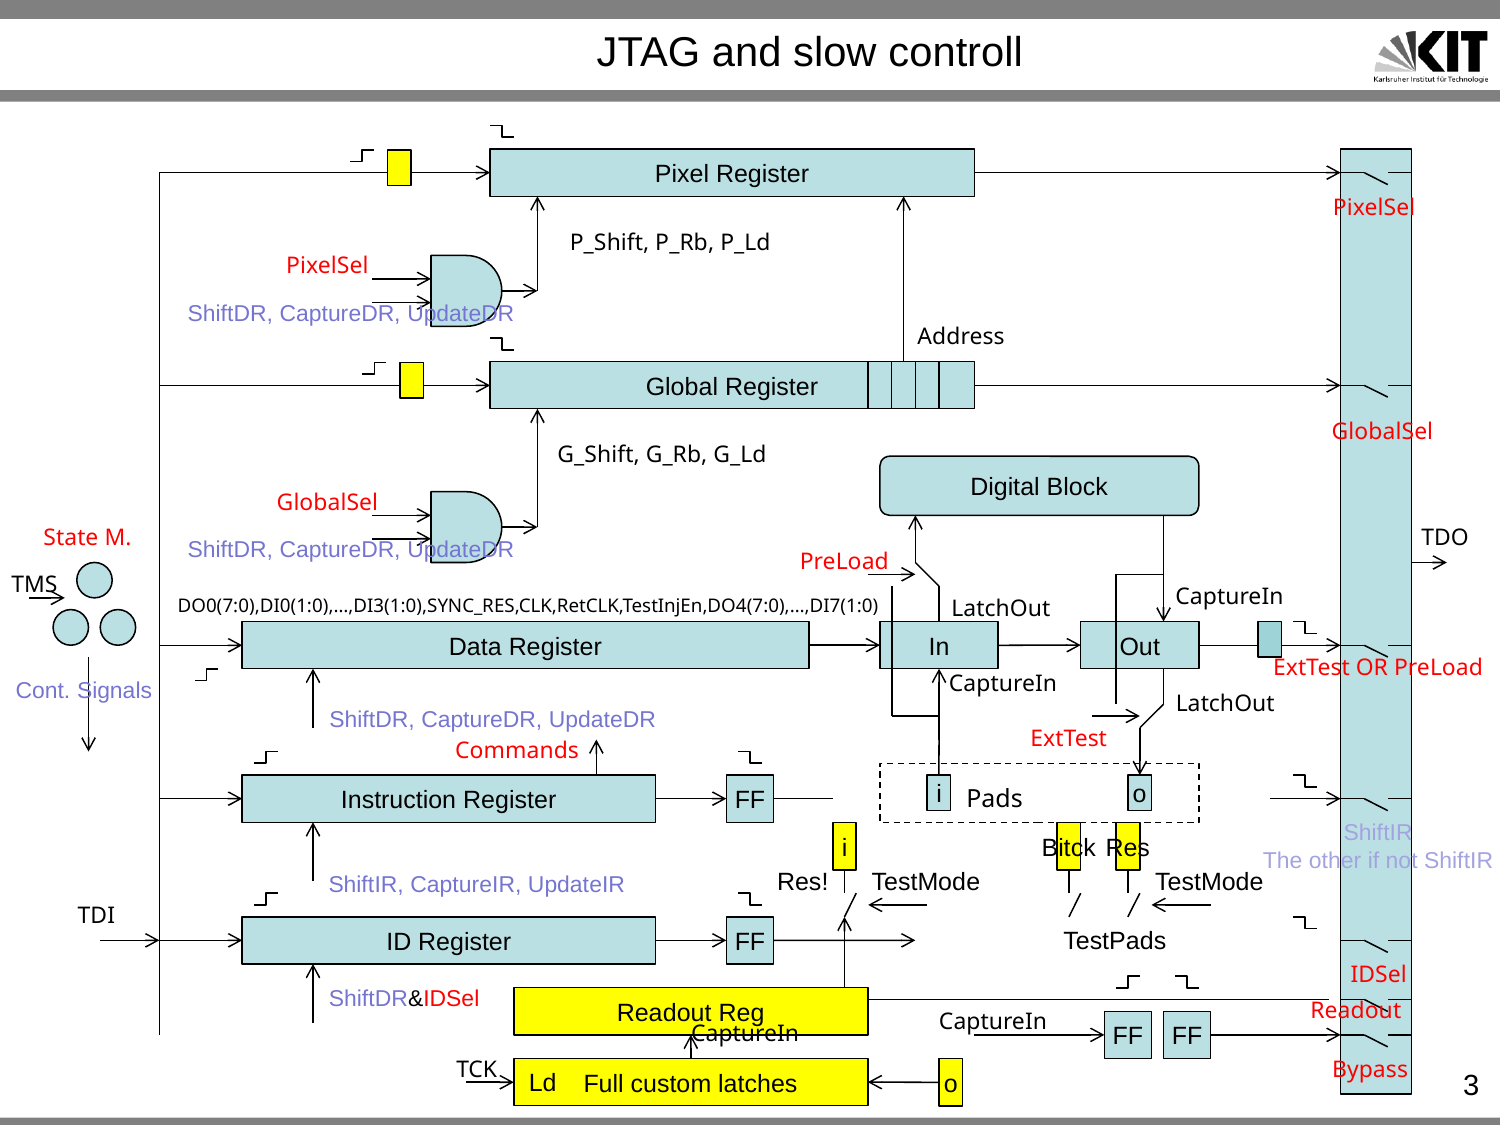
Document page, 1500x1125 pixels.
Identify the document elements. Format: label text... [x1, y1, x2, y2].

text_box Instruction Register [242, 774, 656, 823]
text_box Res! [762, 857, 844, 903]
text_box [1068, 892, 1081, 918]
text_box [868, 361, 891, 409]
text_box [53, 609, 89, 646]
text_box [891, 361, 915, 409]
text_box ShiftIR, CaptureIR, UpdateIR [313, 861, 641, 905]
text_box [879, 763, 1199, 823]
text_box CaptureIn [1168, 574, 1299, 617]
text_box ShiftDR, CaptureDR, UpdateDR [172, 527, 530, 570]
text_box Readout [1295, 987, 1364, 1030]
text_box Data Register [242, 624, 809, 669]
text_box TestMode [856, 857, 996, 903]
text_box Address [909, 314, 1020, 357]
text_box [1293, 621, 1318, 634]
text_box DO0(7:0),DI0(1:0),…,DI3(1:0),SYNC_RES,CLK,RetCLK,TestInjEn,DO4(7:0),…,DI7(1:0) [163, 586, 862, 624]
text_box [1092, 550, 1164, 776]
text_box Digital Block [879, 456, 1199, 516]
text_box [1115, 975, 1141, 988]
text_box [1340, 452, 1412, 645]
picture [1374, 31, 1488, 83]
text_box Cont. Signals [93, 668, 155, 711]
text_box G_Shift, G_Rb, G_Ld [542, 432, 782, 475]
text_box [1340, 1090, 1412, 1094]
text_box [387, 180, 412, 186]
text_box Full custom latches [513, 1058, 868, 1106]
text_box LatchOut [1168, 680, 1290, 723]
text_box Global Register [490, 361, 868, 409]
text_box Ld [513, 1058, 572, 1104]
text_box CaptureIn [924, 1007, 1062, 1042]
text_box [76, 562, 113, 598]
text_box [738, 892, 762, 906]
text_box CaptureIn [944, 661, 1072, 704]
text_box [1340, 881, 1412, 952]
text_box [1257, 621, 1282, 644]
text_box [1340, 227, 1412, 408]
text_box [100, 609, 136, 646]
text_box ShiftDR&IDSel [318, 976, 495, 1019]
text_box ExtTest OR PreLoad [1387, 645, 1499, 688]
text_box FF [726, 774, 774, 823]
text_box GlobalSel [1316, 408, 1449, 452]
text_box PreLoad [785, 538, 862, 581]
text_box o [939, 1058, 963, 1106]
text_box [1174, 975, 1200, 988]
text_box Readout Reg [513, 987, 868, 1035]
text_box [489, 337, 514, 351]
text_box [1127, 892, 1141, 918]
text_box Out [1080, 621, 1087, 669]
text_box GlobalSel [261, 479, 394, 522]
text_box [1369, 615, 1383, 687]
text_box Commands [440, 727, 594, 771]
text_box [867, 515, 940, 740]
text_box i [832, 822, 857, 870]
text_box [1369, 910, 1383, 969]
text_box [399, 362, 424, 384]
text_box [430, 255, 502, 290]
text_box Bitck [1057, 822, 1081, 870]
text_box [430, 491, 502, 527]
text_box FF [726, 916, 774, 964]
text_box Res [1116, 822, 1140, 870]
text_box State M. [28, 515, 147, 558]
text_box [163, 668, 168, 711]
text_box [1369, 1049, 1383, 1077]
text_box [362, 362, 387, 375]
text_box CaptureIn [676, 1011, 814, 1054]
text_box ShiftDR, CaptureDR, UpdateDR [314, 696, 671, 740]
text_box PixelSel [1318, 184, 1431, 227]
text_box [399, 393, 424, 398]
text_box [1340, 688, 1412, 810]
text_box FF [1104, 1011, 1152, 1059]
text_box IDSel [1387, 952, 1422, 995]
text_box TestMode [1140, 857, 1279, 903]
text_box [1340, 148, 1364, 172]
text_box Pixel Register [490, 148, 975, 197]
text_box [387, 149, 412, 171]
text_box TDO [1406, 515, 1484, 558]
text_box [349, 149, 374, 162]
text_box TDI [62, 893, 130, 936]
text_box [844, 892, 857, 918]
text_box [1369, 355, 1383, 427]
text_box TMS [0, 562, 73, 605]
text_box Global Register [939, 361, 975, 409]
text_box [915, 361, 939, 409]
text_box In [944, 629, 999, 661]
text_box [1388, 1030, 1412, 1046]
text_box IDSel [1335, 952, 1364, 987]
text_box ExtTest OR PreLoad [1258, 645, 1364, 688]
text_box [253, 751, 278, 764]
text_box Bypass [1317, 1046, 1423, 1090]
text_box ShiftDR, CaptureDR, UpdateDR [172, 290, 530, 334]
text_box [1293, 916, 1318, 929]
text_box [1369, 969, 1383, 1042]
text_box 3 [1423, 1058, 1495, 1094]
text_box [1340, 173, 1364, 184]
text_box [1387, 148, 1412, 184]
text_box ShiftIR The other if not ShiftIR [1248, 810, 1500, 881]
text_box P_Shift, P_Rb, P_Ld [554, 220, 786, 263]
text_box TestPads [1048, 916, 1182, 962]
title JTAG and slow controll [194, 21, 1425, 79]
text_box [1369, 142, 1383, 215]
text_box TCK [441, 1046, 513, 1090]
text_box Cont. Signals [0, 668, 84, 711]
text_box [1340, 1030, 1363, 1034]
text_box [194, 668, 219, 681]
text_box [253, 892, 278, 906]
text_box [1369, 768, 1383, 841]
text_box LatchOut [944, 586, 1066, 629]
text_box FF [1163, 1011, 1211, 1059]
text_box PixelSel [271, 243, 384, 286]
text_box ID Register [242, 916, 656, 964]
text_box [1340, 1036, 1363, 1046]
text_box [489, 125, 514, 138]
text_box Readout [1387, 987, 1417, 1030]
text_box ExtTest [1015, 716, 1087, 759]
text_box Out [1168, 621, 1199, 669]
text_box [1293, 774, 1318, 788]
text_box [738, 751, 762, 764]
